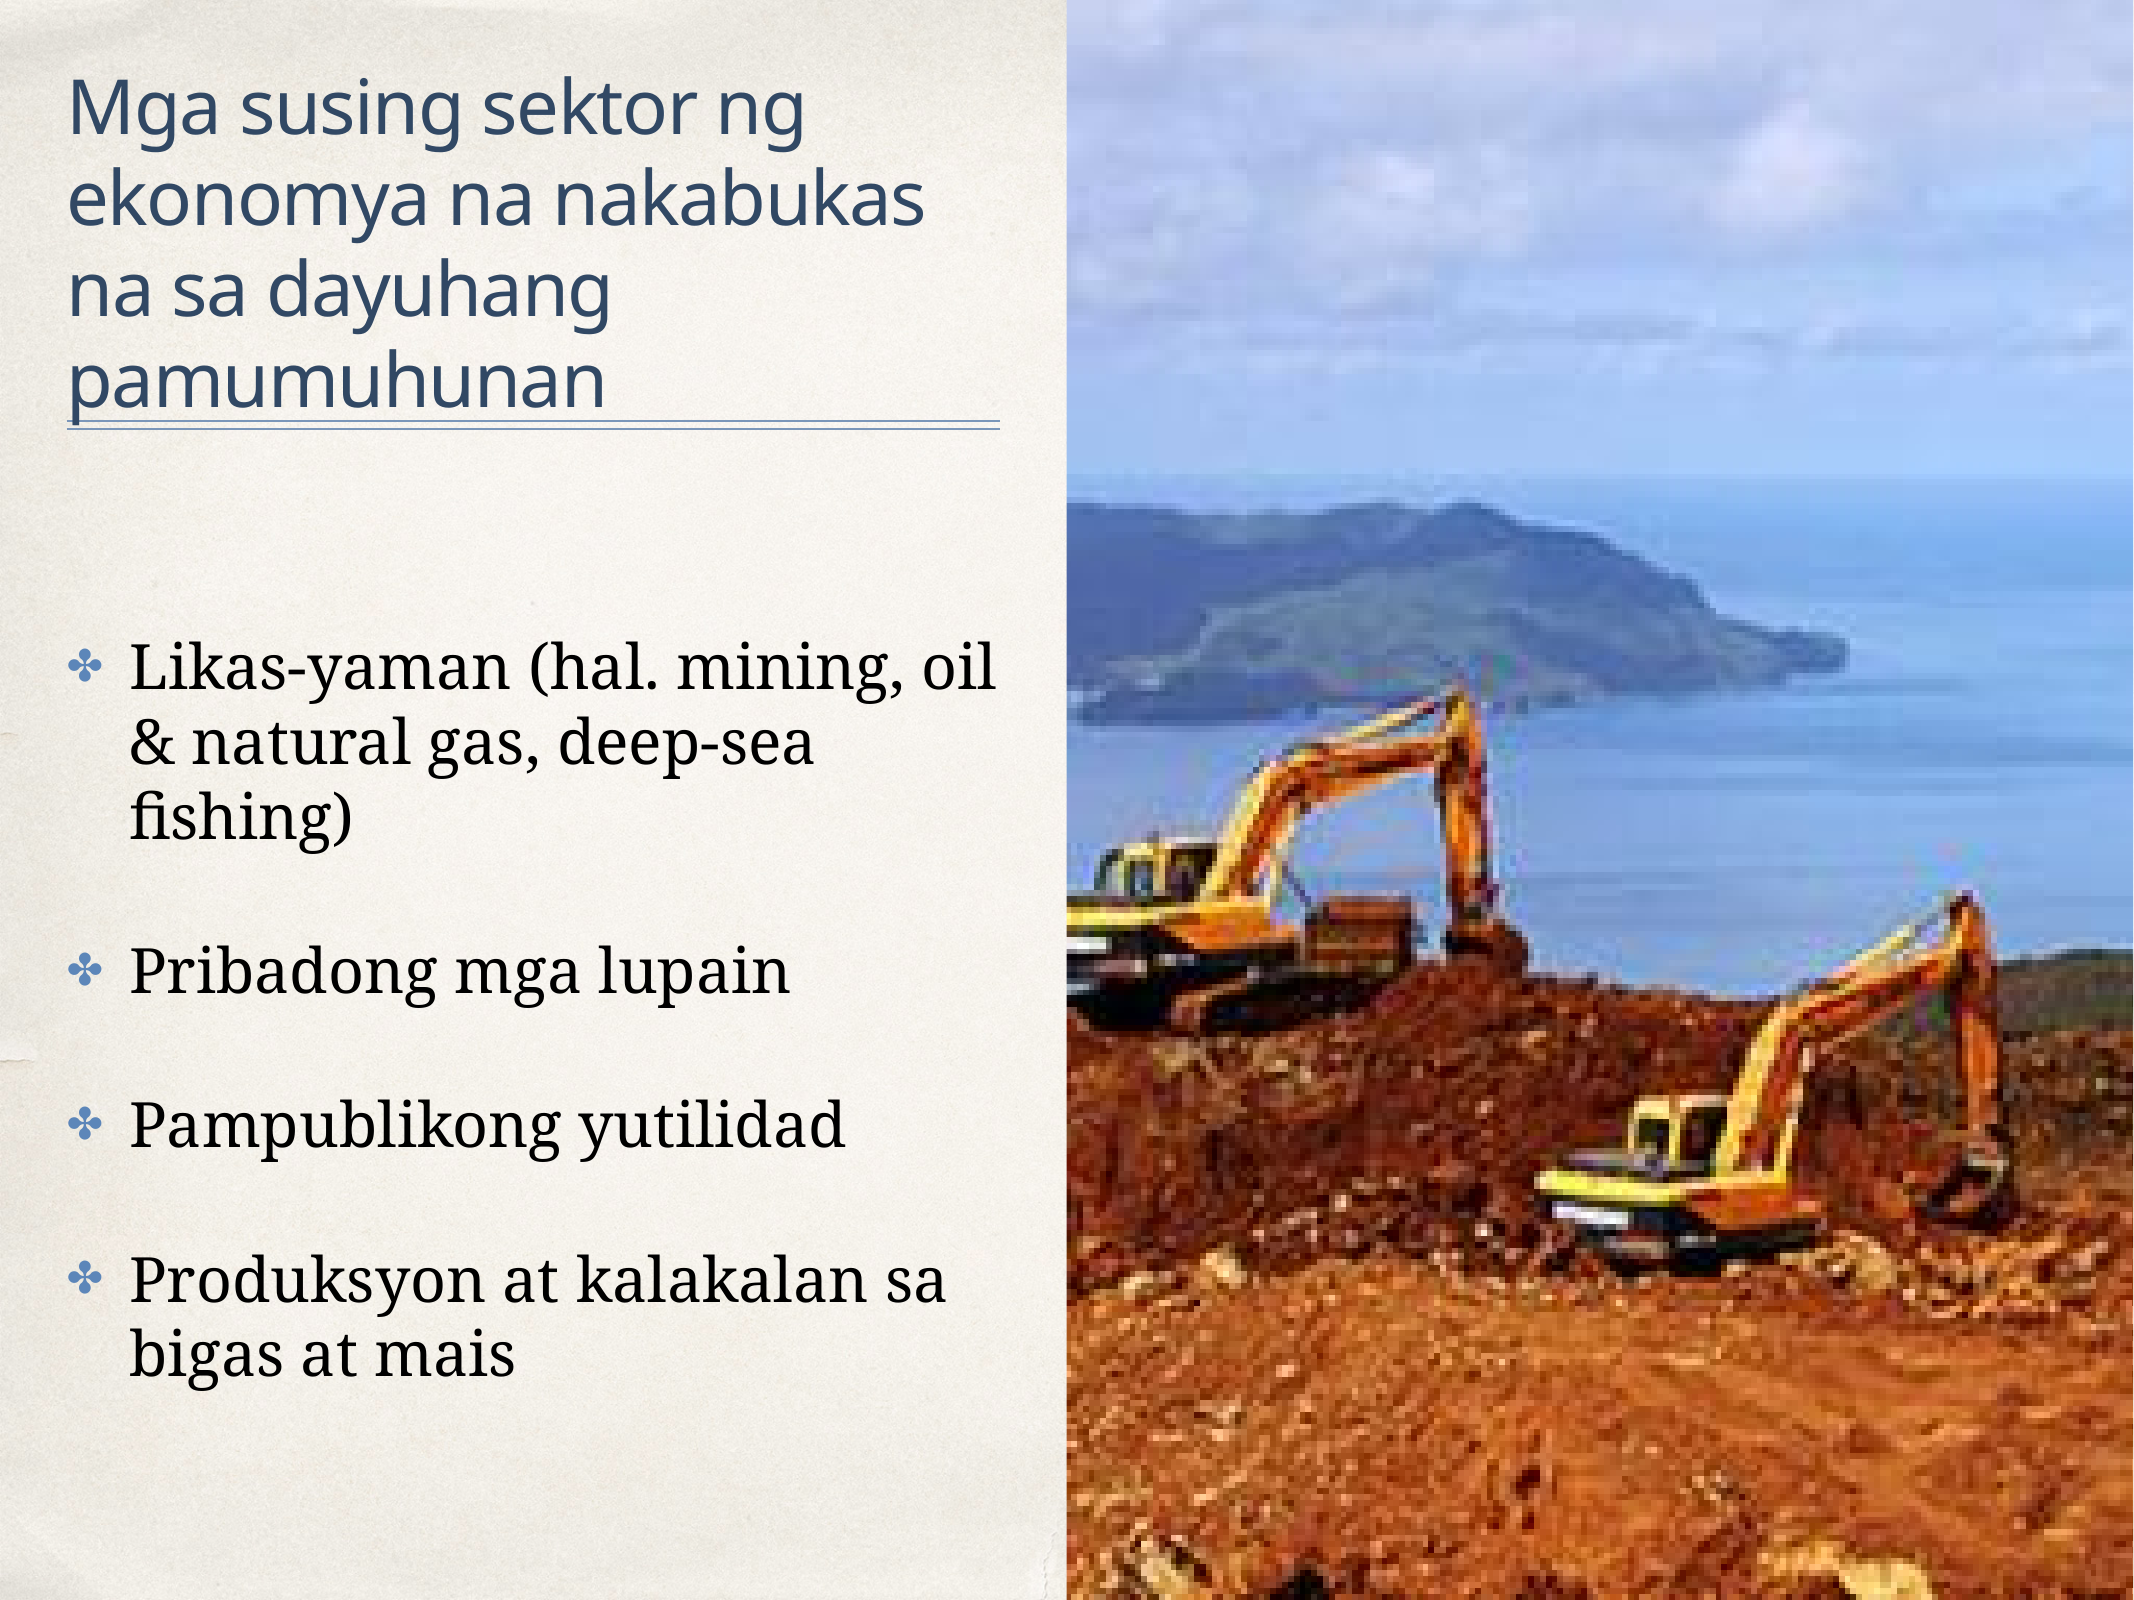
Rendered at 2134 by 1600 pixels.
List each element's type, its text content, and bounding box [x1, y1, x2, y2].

title Mga susing sektor ng ekonomya na nakabukas na sa dayuhang pamumuhunan [57, 72, 1013, 409]
picture [0, 0, 2134, 1600]
list Likas-yaman (hal. mining, oil & natural gas, deep-sea fishing) Pribadong mga lupain Pampublikong yutilidad Produksyon at kalakalan sa bigas at mais [57, 489, 1013, 1528]
